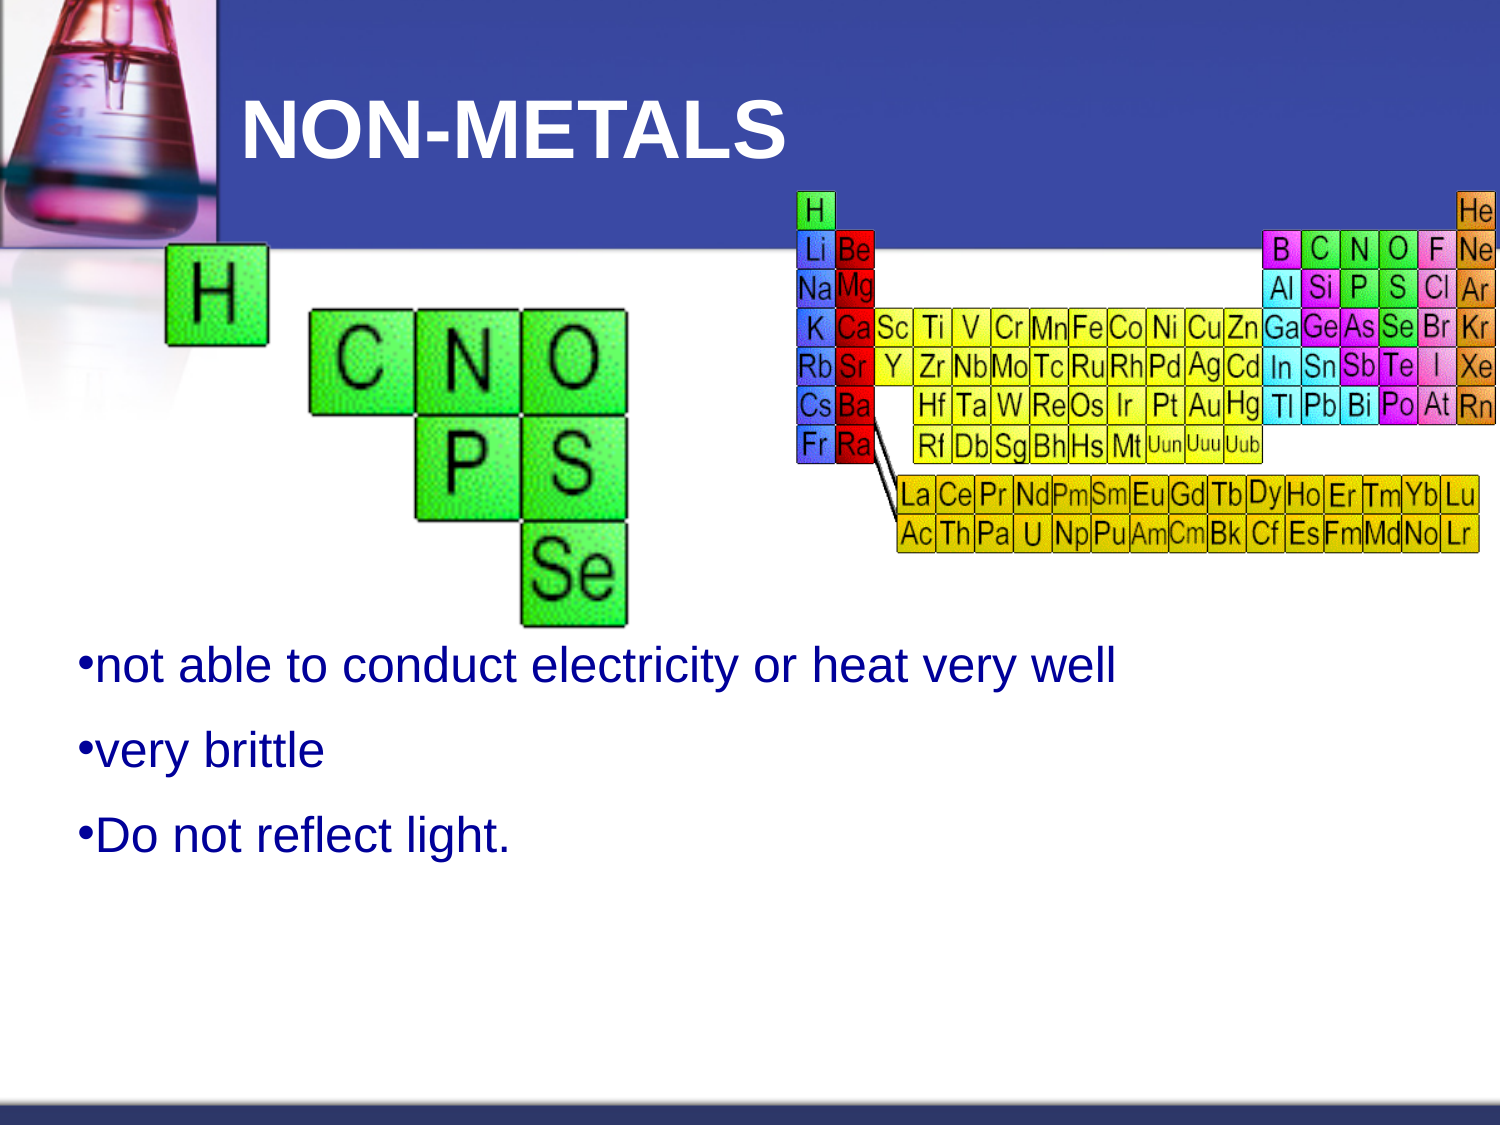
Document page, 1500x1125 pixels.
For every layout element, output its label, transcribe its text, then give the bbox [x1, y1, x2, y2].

text_box [524, 1050, 1500, 1111]
text_box not able to conduct electricity or heat very well very brittle Do not reflect light. [62, 624, 1500, 880]
title NON-METALS [225, 24, 1450, 225]
picture [0, 0, 1500, 1125]
